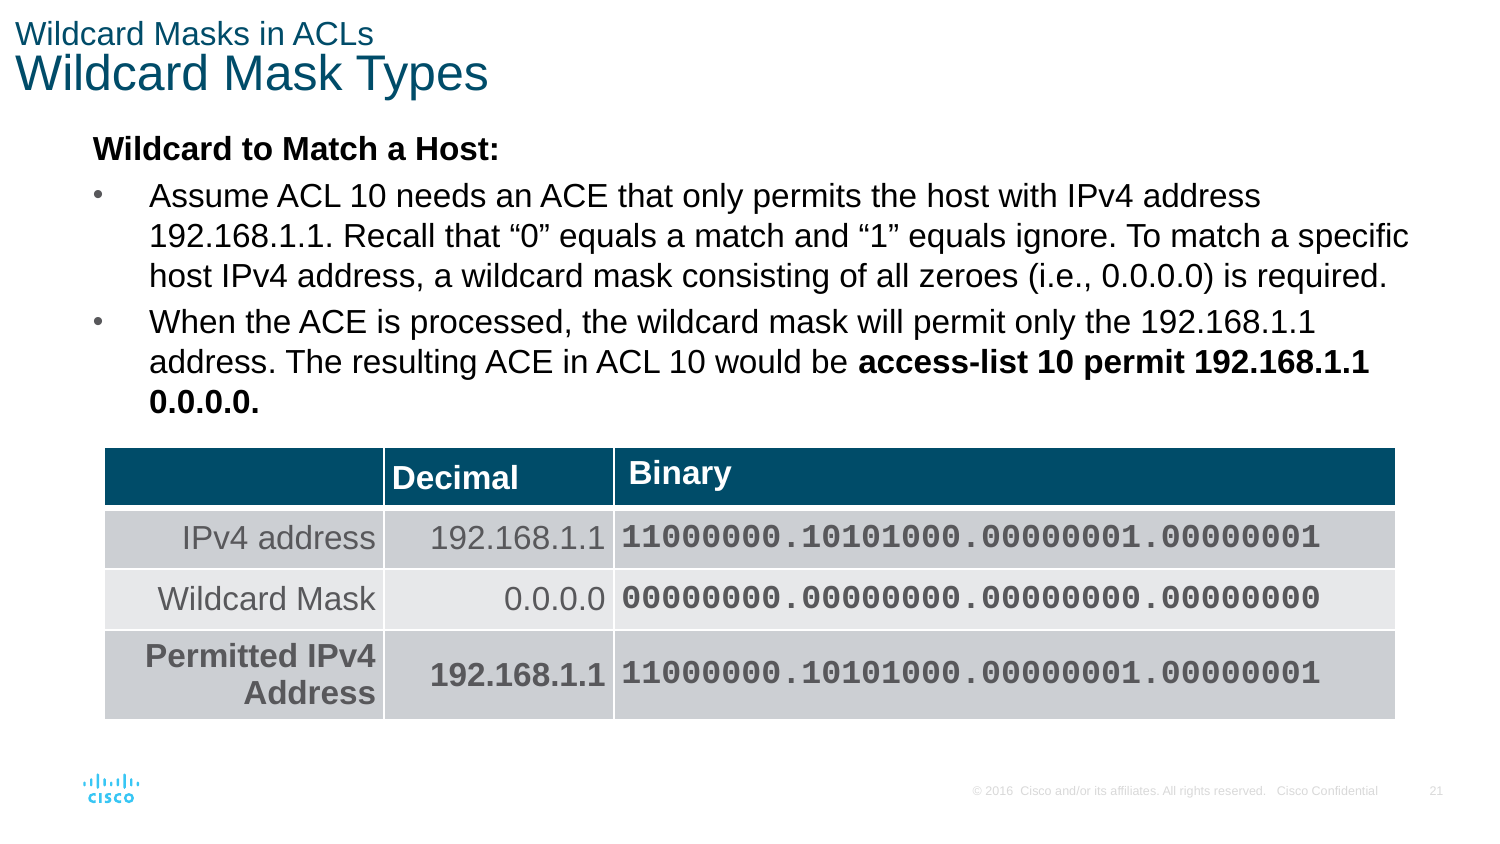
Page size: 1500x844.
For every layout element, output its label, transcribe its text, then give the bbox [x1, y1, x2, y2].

table_header Binary [615, 448, 1395, 505]
table_cell 11000000.10101000.00000001.00000001 [615, 631, 1395, 719]
table_cell 192.168.1.1 [385, 511, 613, 568]
table_cell Permitted IPv4 Address [105, 631, 383, 719]
table_header [105, 448, 383, 505]
table_header Decimal [385, 448, 613, 505]
table_cell IPv4 address [105, 511, 383, 568]
table_cell Wildcard Mask [105, 570, 383, 629]
table_cell 192.168.1.1 [385, 631, 613, 719]
title Wildcard Masks in ACLs Wildcard Mask Types [0, 0, 1369, 121]
table_cell 11000000.10101000.00000001.00000001 [615, 511, 1395, 568]
table_cell 0.0.0.0 [385, 570, 613, 629]
table_cell 00000000.00000000.00000000.00000000 [615, 570, 1395, 629]
list Wildcard to Match a Host: Assume ACL 10 needs an ACE that only permits the host with IPv4 address 192.168.1.1. Recall that “0” equals a match and “1” equals ignore. To match a specific host IPv4 address, a wildcard mask consisting of all zeroes (i.e., 0.0.0.0) is required. When the ACE is processed, the wildcard mask will permit only the 192.168.1.1 address. The resulting ACE in ACL 10 would be access-list 10 permit 192.168.1.1 0.0.0.0. [77, 120, 1437, 418]
